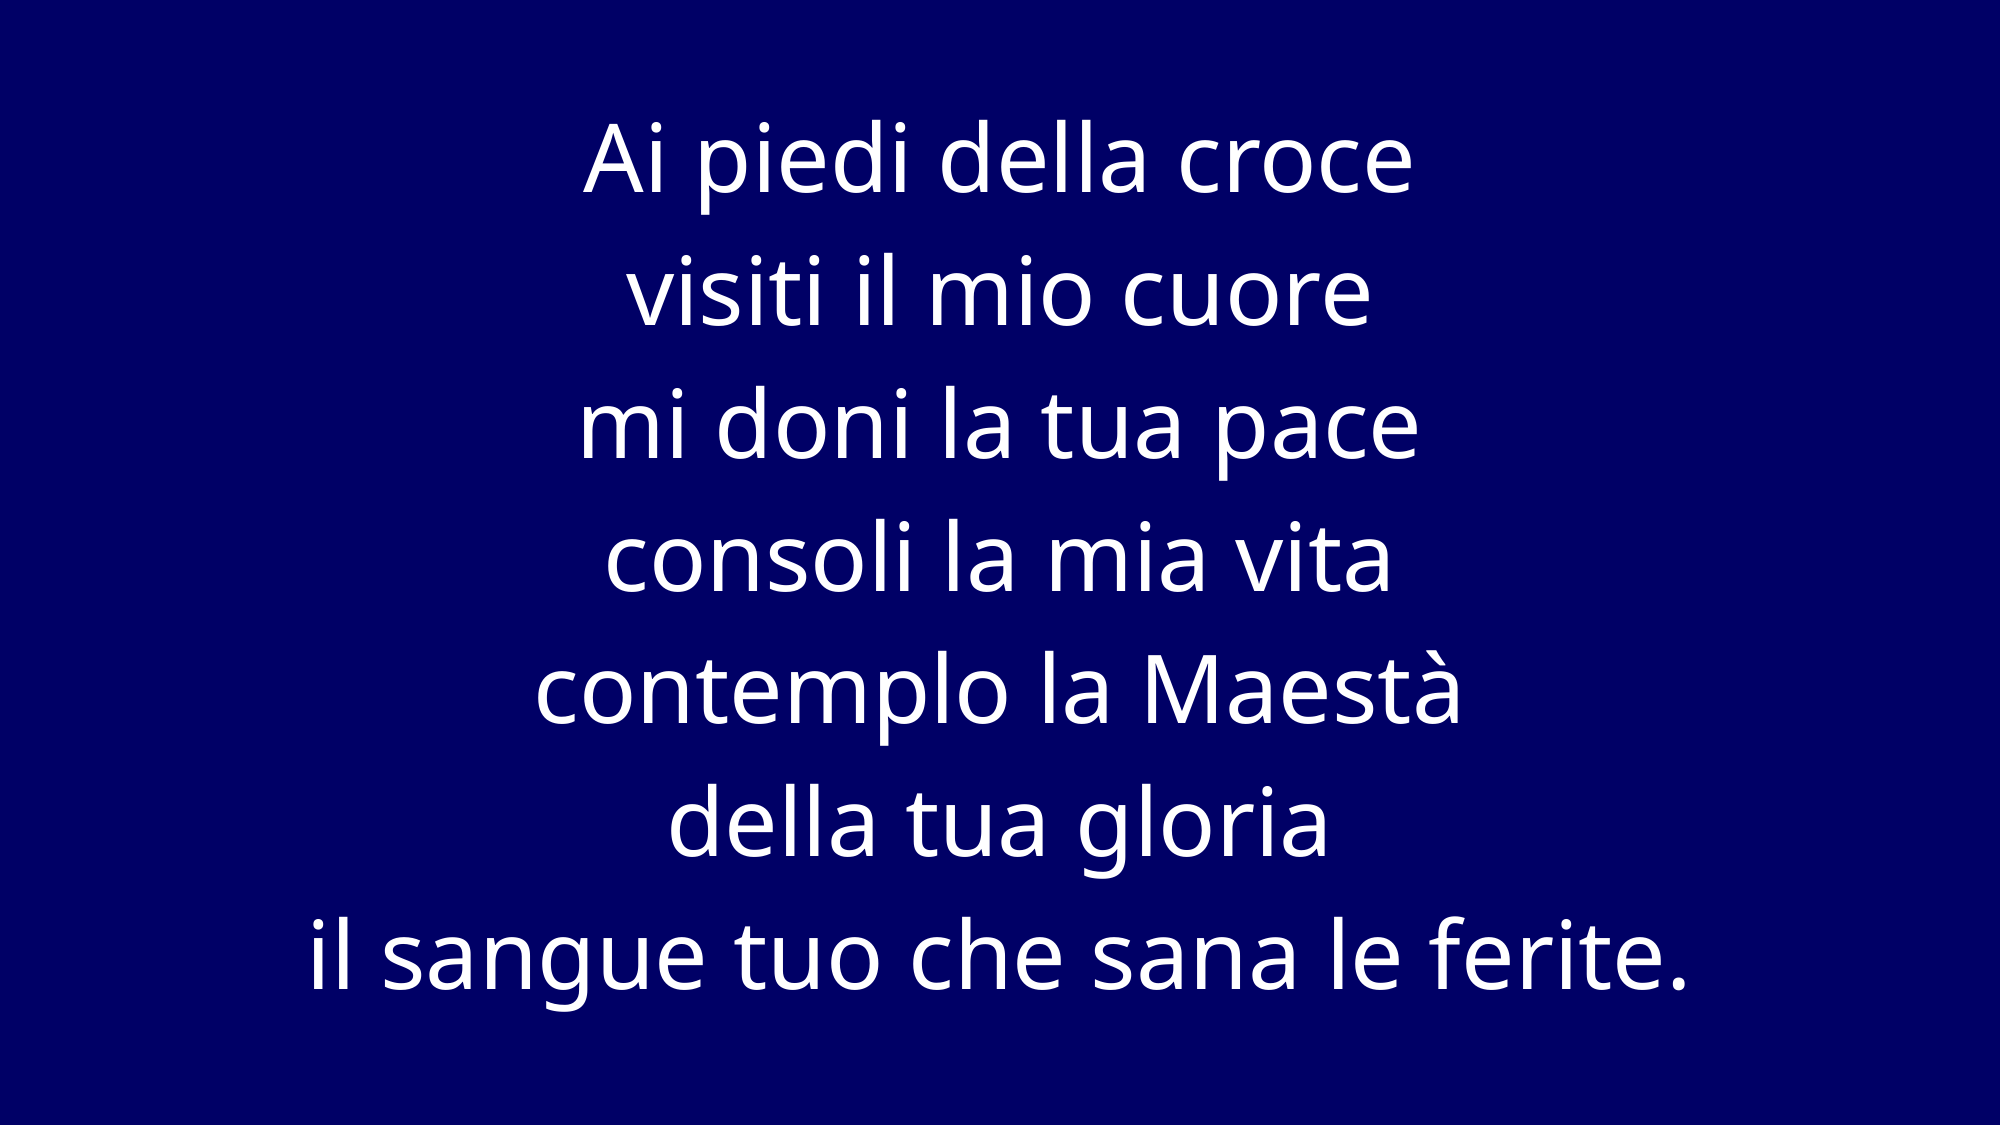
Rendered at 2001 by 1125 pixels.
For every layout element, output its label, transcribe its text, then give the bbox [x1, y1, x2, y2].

list Ai piedi della croce visiti il mio cuore mi doni la tua pace consoli la mia vita contemplo la Maestà della tua gloria il sangue tuo che sana le ferite. [291, 90, 1709, 1031]
